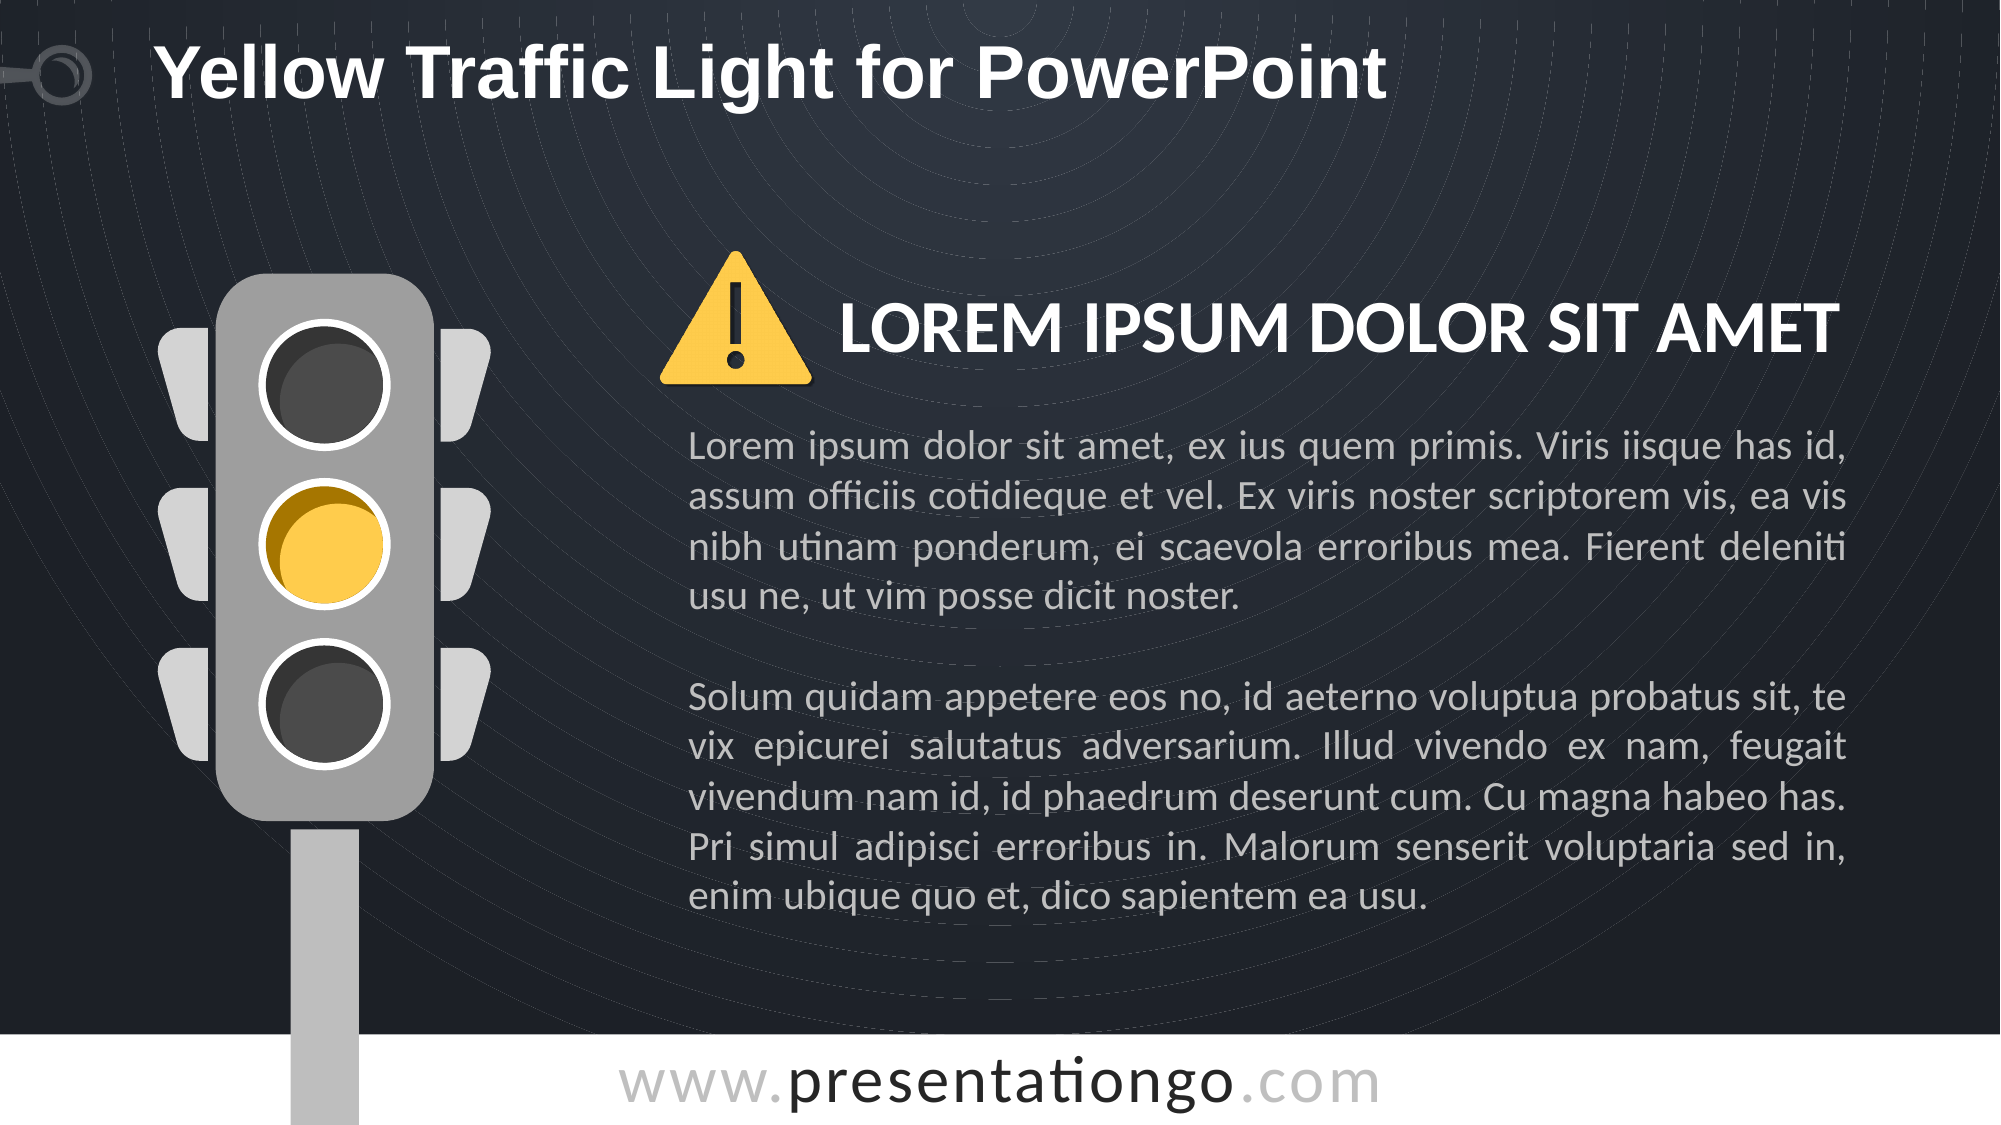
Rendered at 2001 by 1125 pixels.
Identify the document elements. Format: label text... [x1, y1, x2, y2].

picture [651, 233, 820, 402]
text_box Lorem ipsum dolor sit amet [825, 269, 1858, 375]
title Yellow Traffic Light for PowerPoint [137, 26, 1863, 148]
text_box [157, 273, 491, 1125]
text_box Lorem ipsum dolor sit amet, ex ius quem primis. Viris iisque has id, assum officiis cotidieque et vel. Ex viris noster scriptorem vis, ea vis nibh utinam ponderum, ei scaevola erroribus mea. Fierent deleniti usu ne, ut vim posse dicit noster. Solum quidam appetere eos no, id aeterno voluptua probatus sit, te vix epicurei salutatus adversarium. Illud vivendo ex nam, feugait vivendum nam id, id phaedrum deserunt cum. Cu magna habeo has. Pri simul adipisci erroribus in. Malorum senserit voluptaria sed in, enim ubique quo et, dico sapientem ea usu. [673, 410, 1863, 926]
